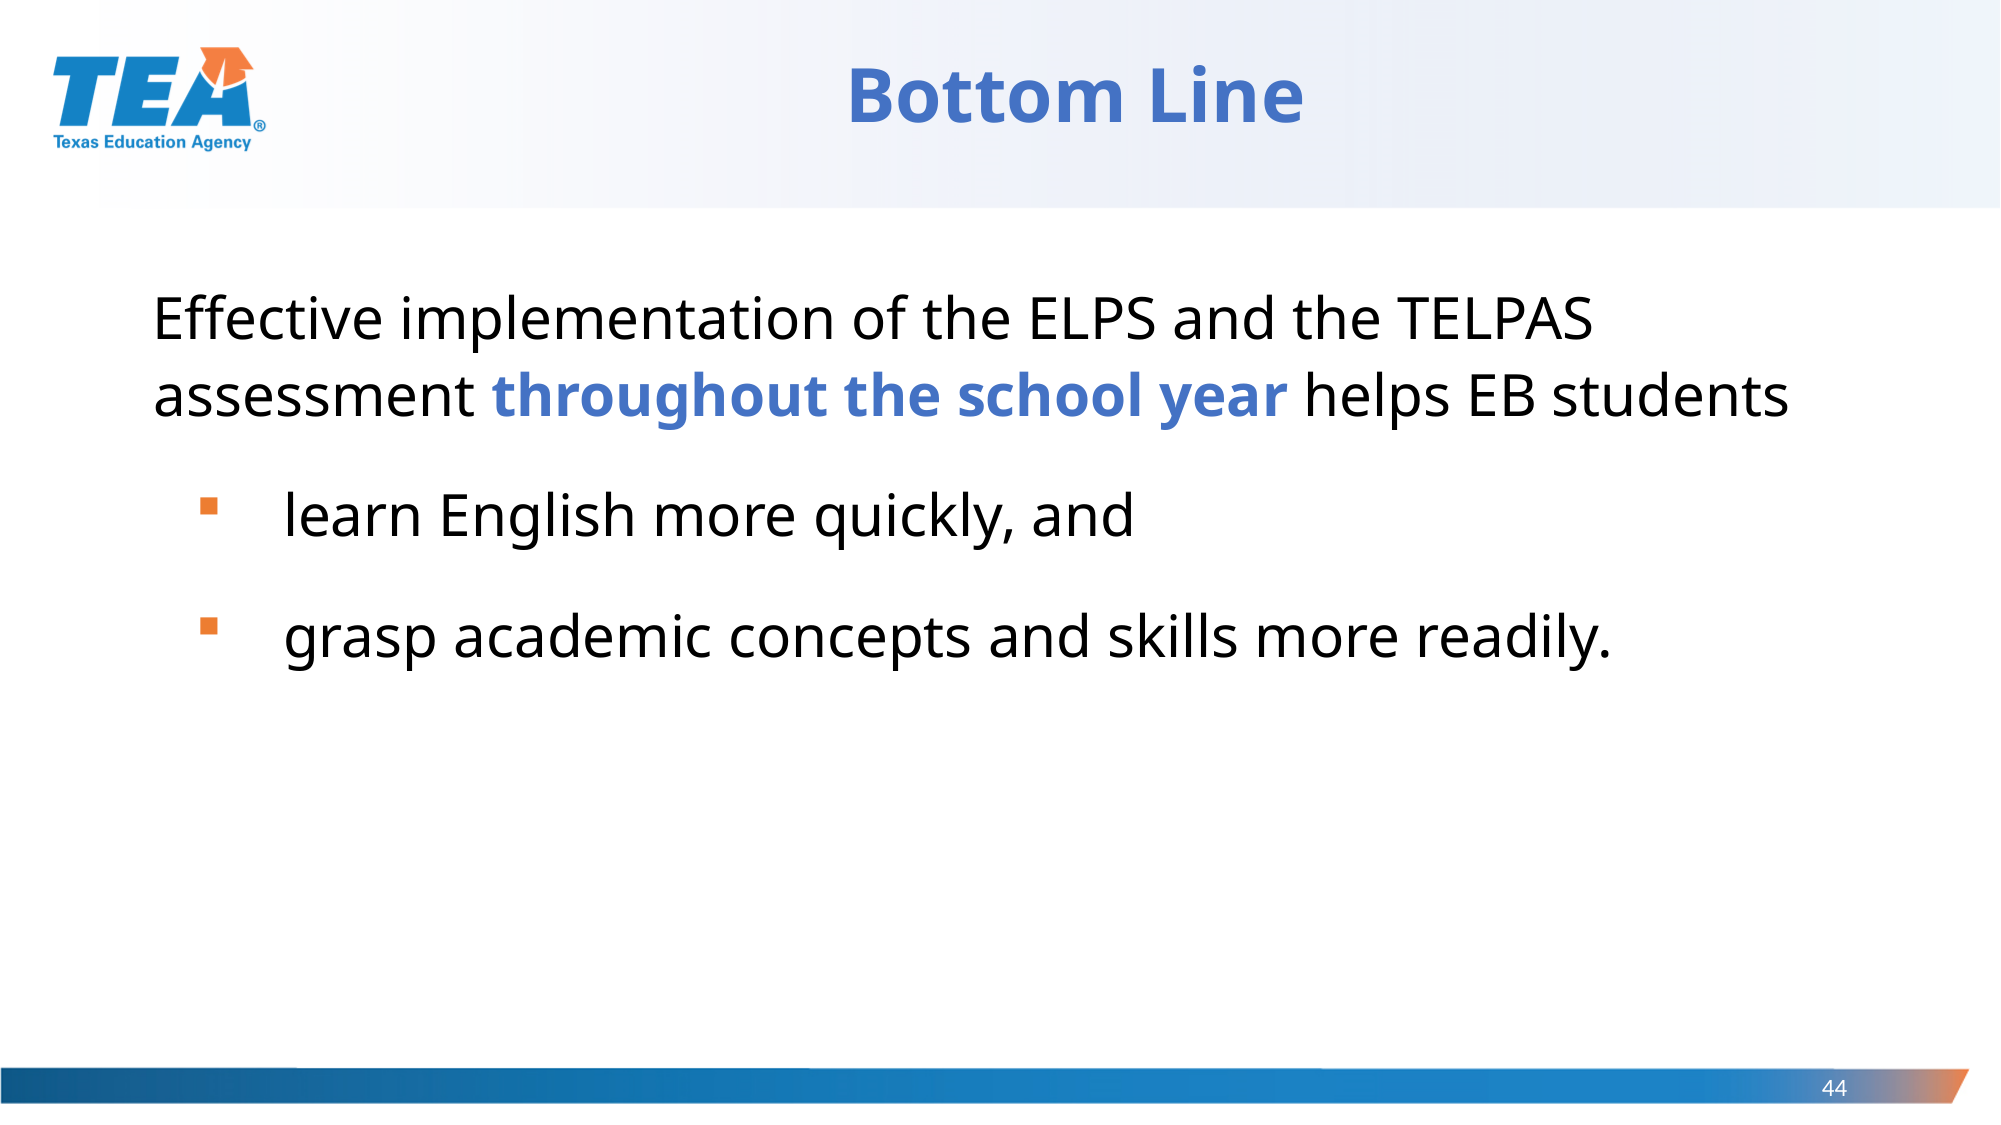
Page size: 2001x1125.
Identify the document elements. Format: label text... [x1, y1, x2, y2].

slide_number 44 [1412, 1071, 1863, 1103]
title Bottom Line [288, 40, 1863, 157]
list Effective implementation of the ELPS and the TELPAS assessment throughout the school year helps EB students learn English more quickly, and grasp academic concepts and skills more readily. [137, 266, 1863, 963]
picture [0, 0, 2001, 1125]
